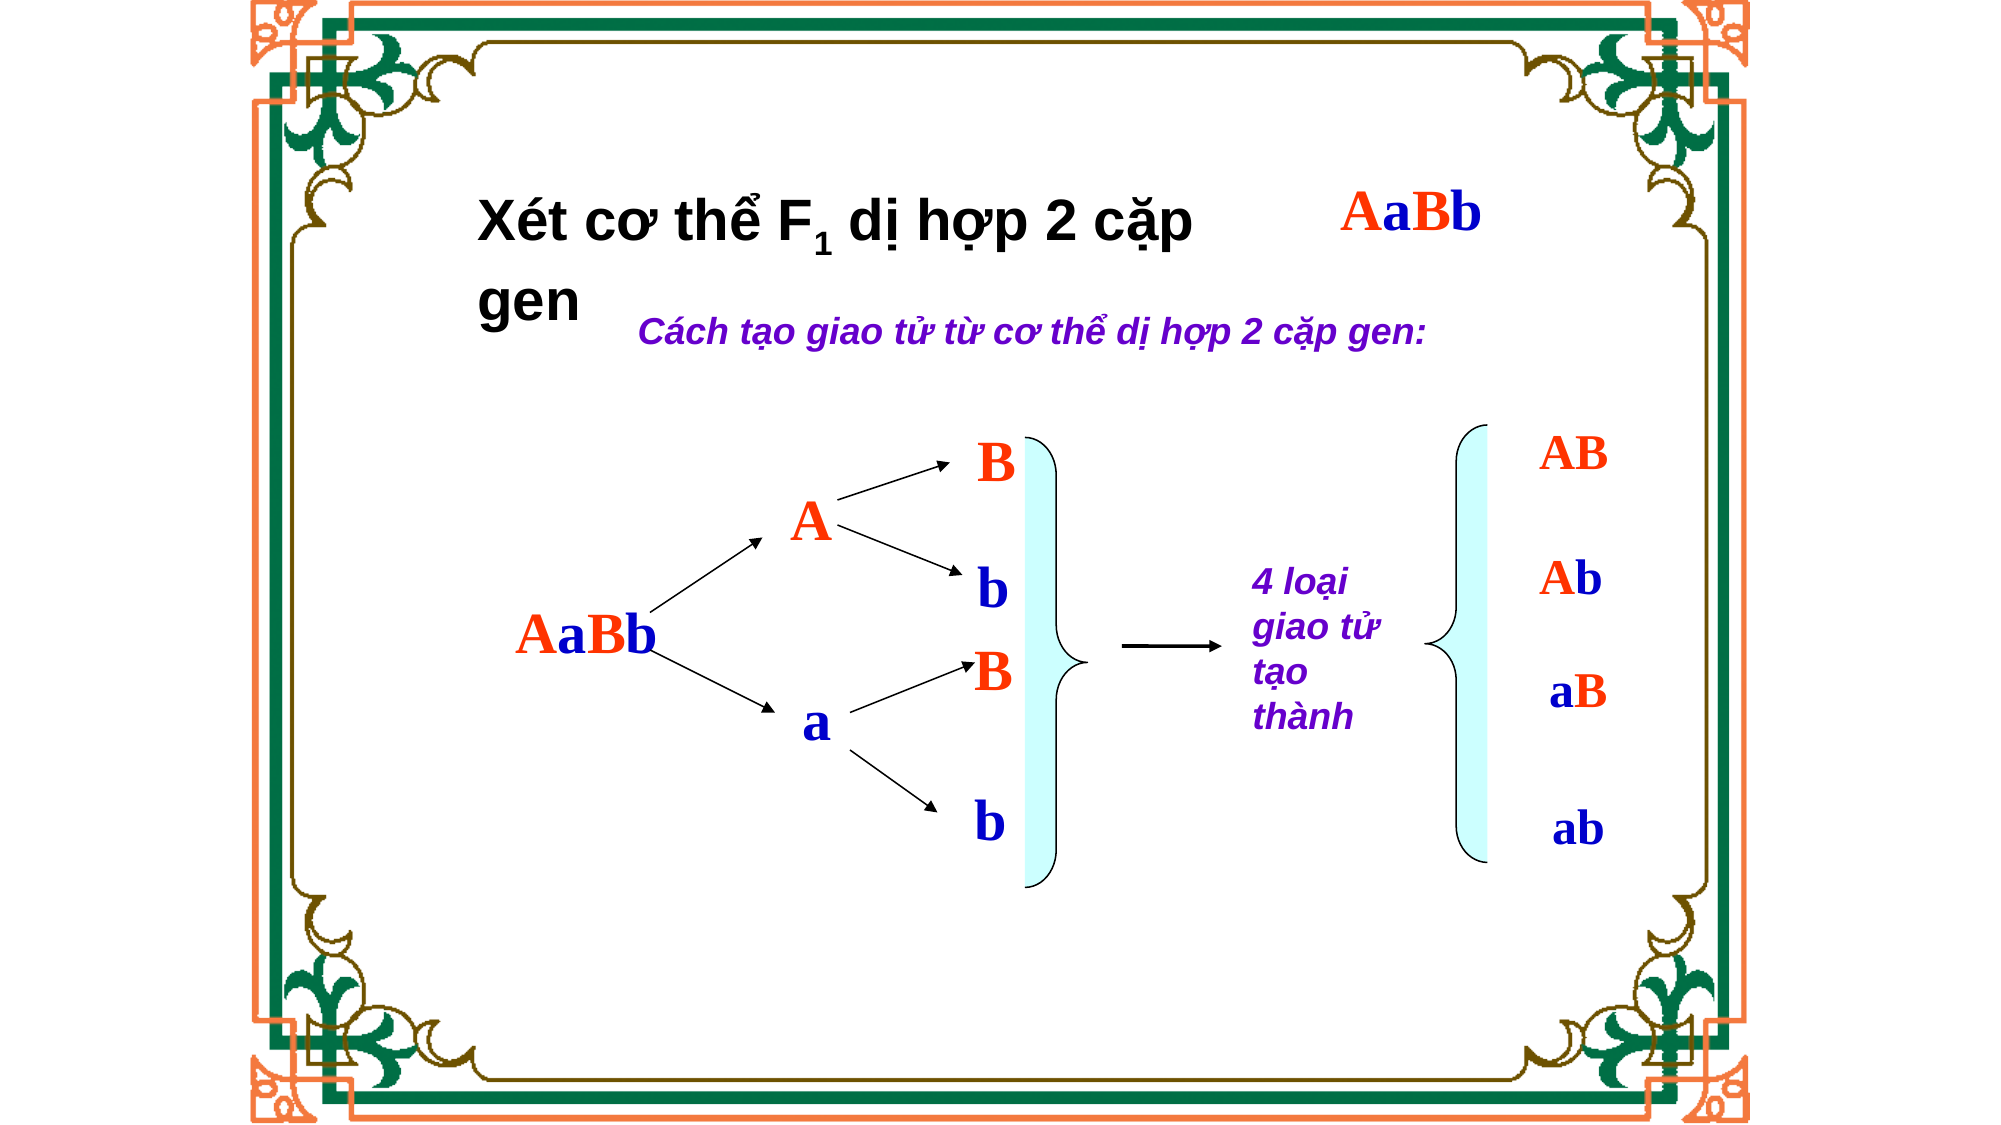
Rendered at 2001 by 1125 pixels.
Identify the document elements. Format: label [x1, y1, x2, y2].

picture [249, 0, 1750, 1125]
